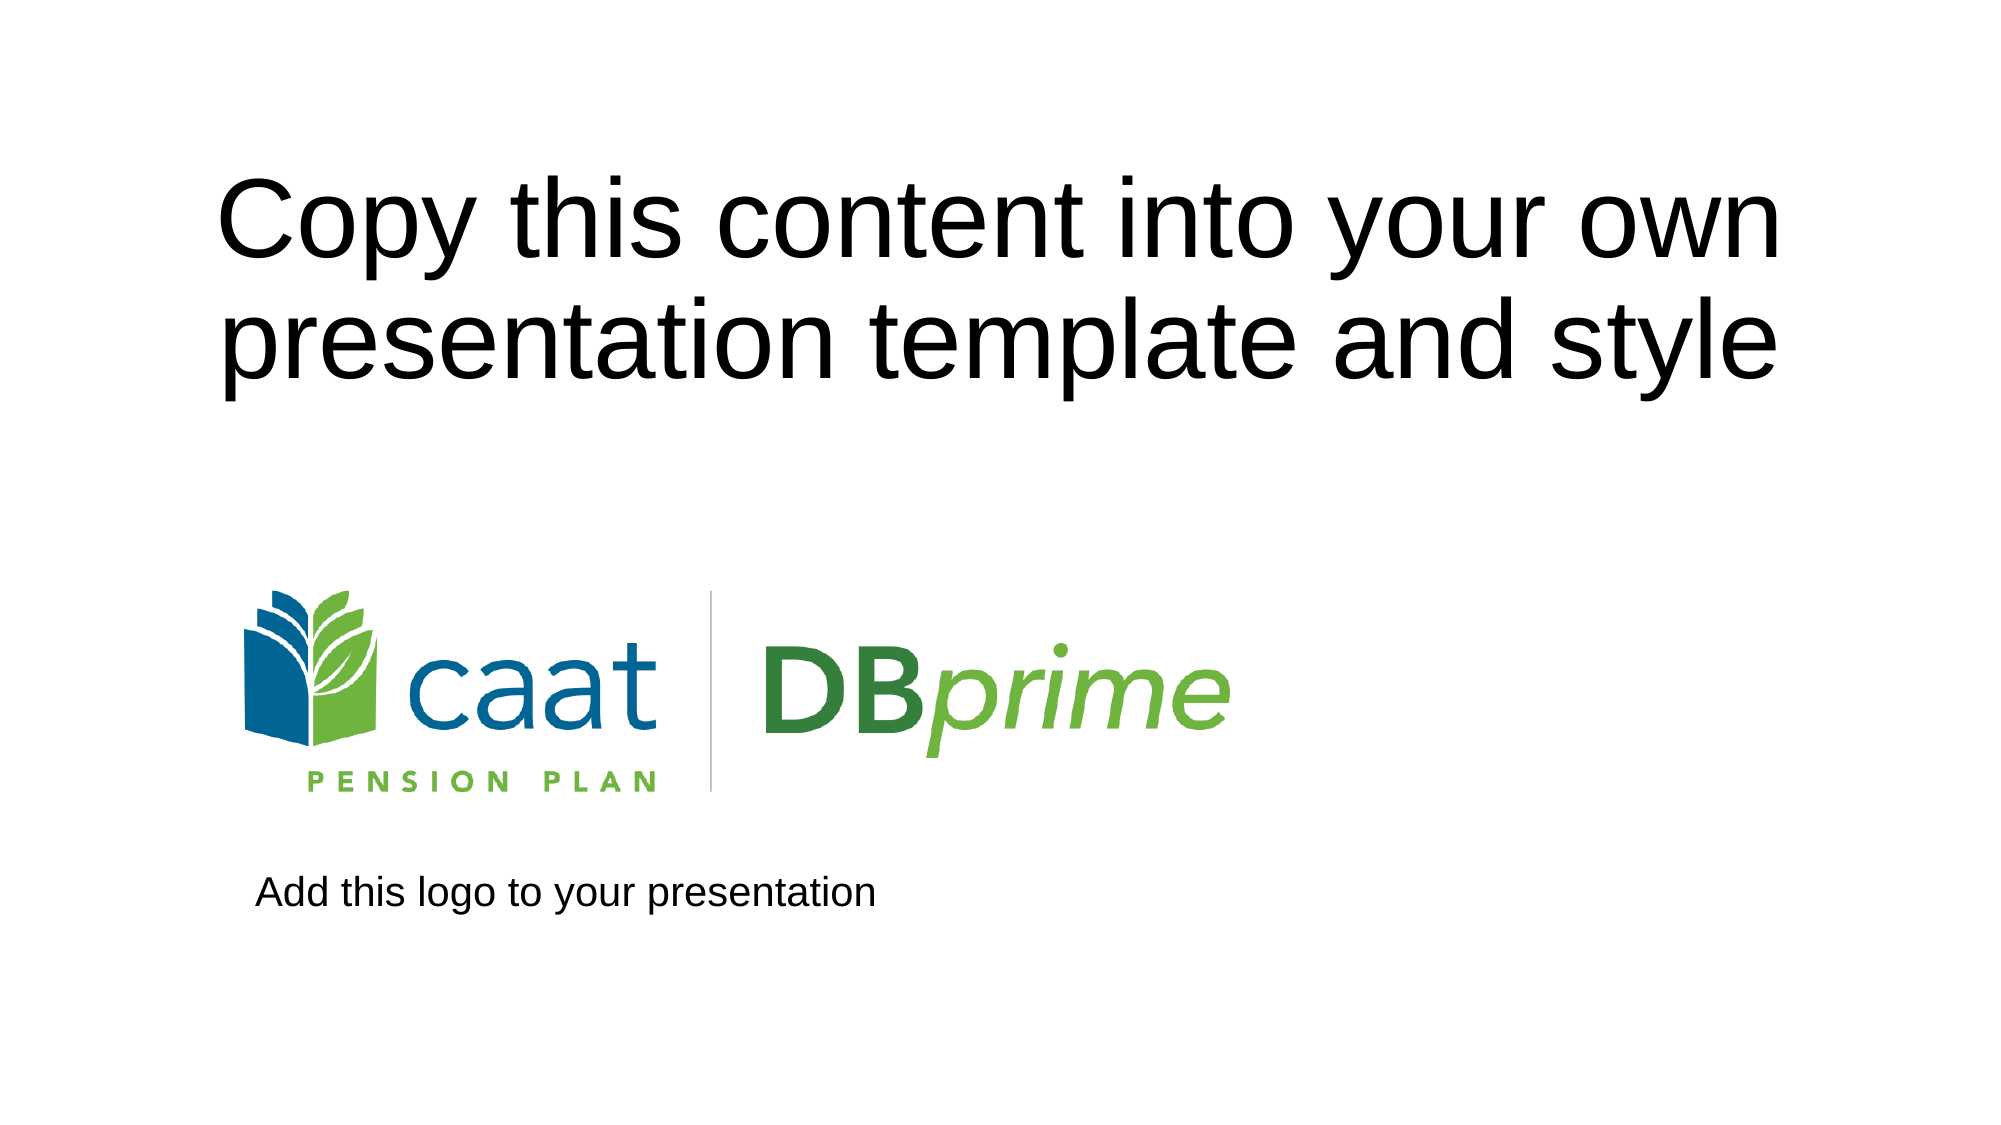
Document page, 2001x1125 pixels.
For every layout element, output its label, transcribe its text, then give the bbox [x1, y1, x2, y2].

picture [174, 519, 1303, 863]
title Copy this content into your own presentation template and style [137, 118, 1863, 445]
text_box Add this logo to your presentation [239, 863, 1001, 963]
